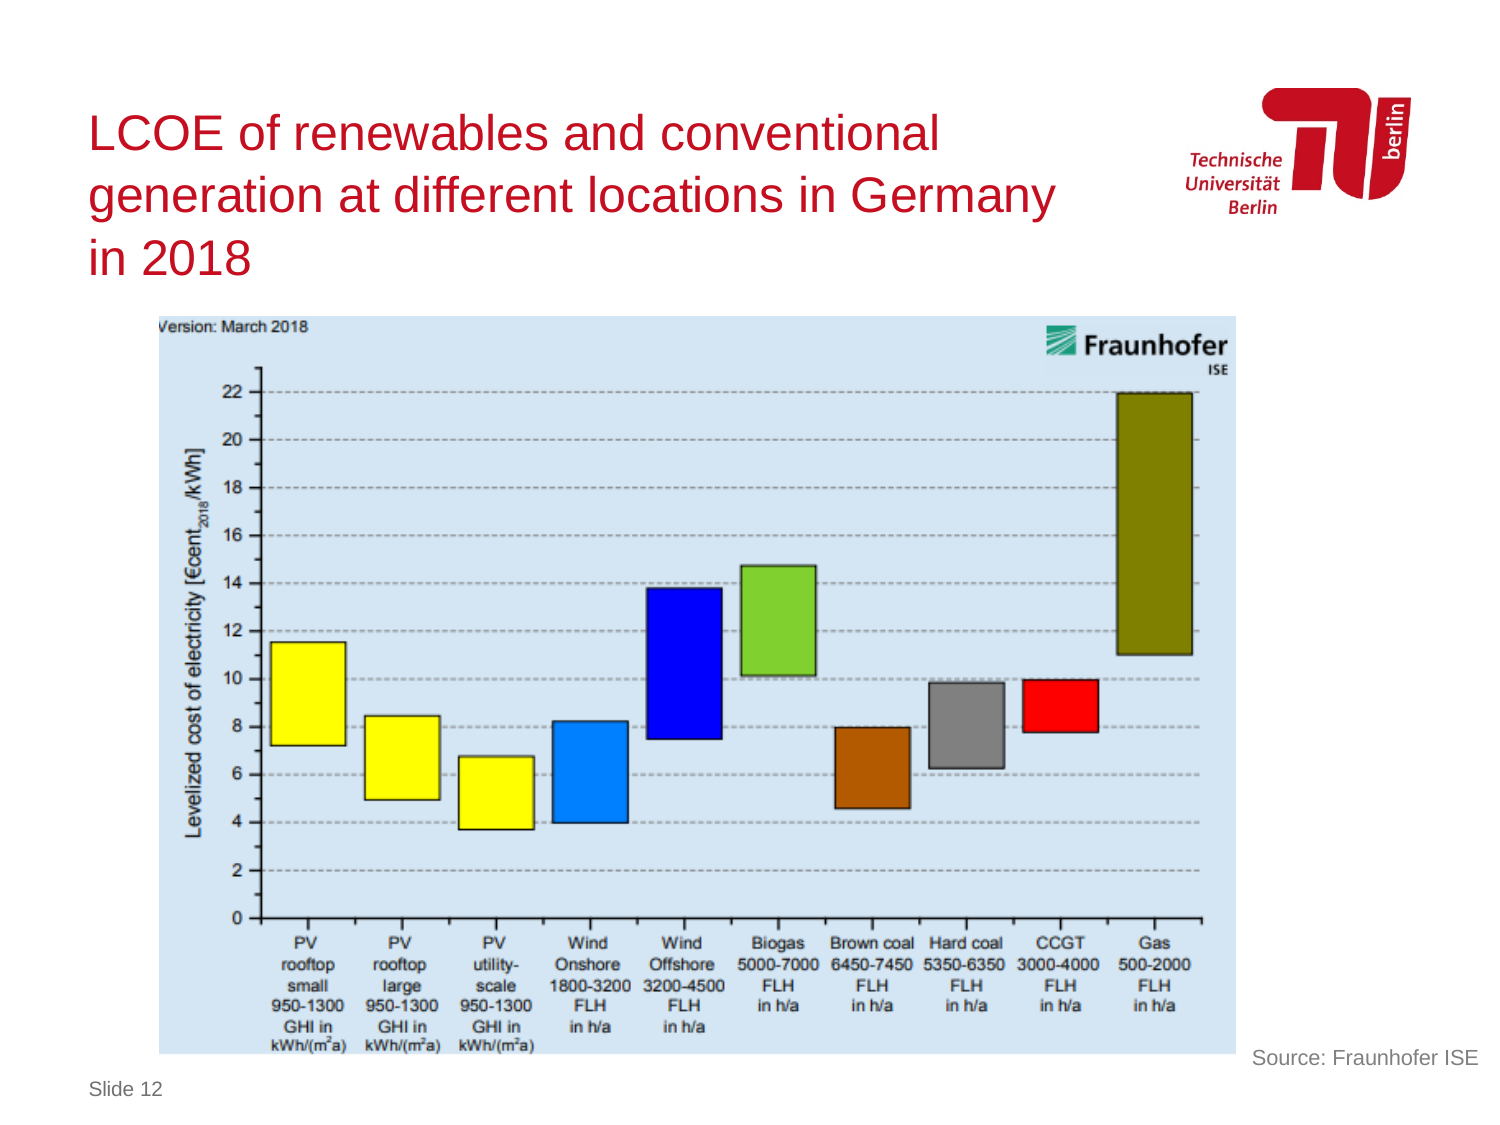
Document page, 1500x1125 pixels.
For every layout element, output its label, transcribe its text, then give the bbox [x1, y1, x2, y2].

picture [1186, 88, 1411, 100]
title LCOE of renewables and conventional generation at different locations in Germany in 2018 [88, 100, 1411, 286]
slide_number Slide 12 [88, 1075, 1176, 1101]
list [159, 316, 1236, 1056]
text_box Source: Fraunhofer ISE [1251, 1024, 1500, 1076]
